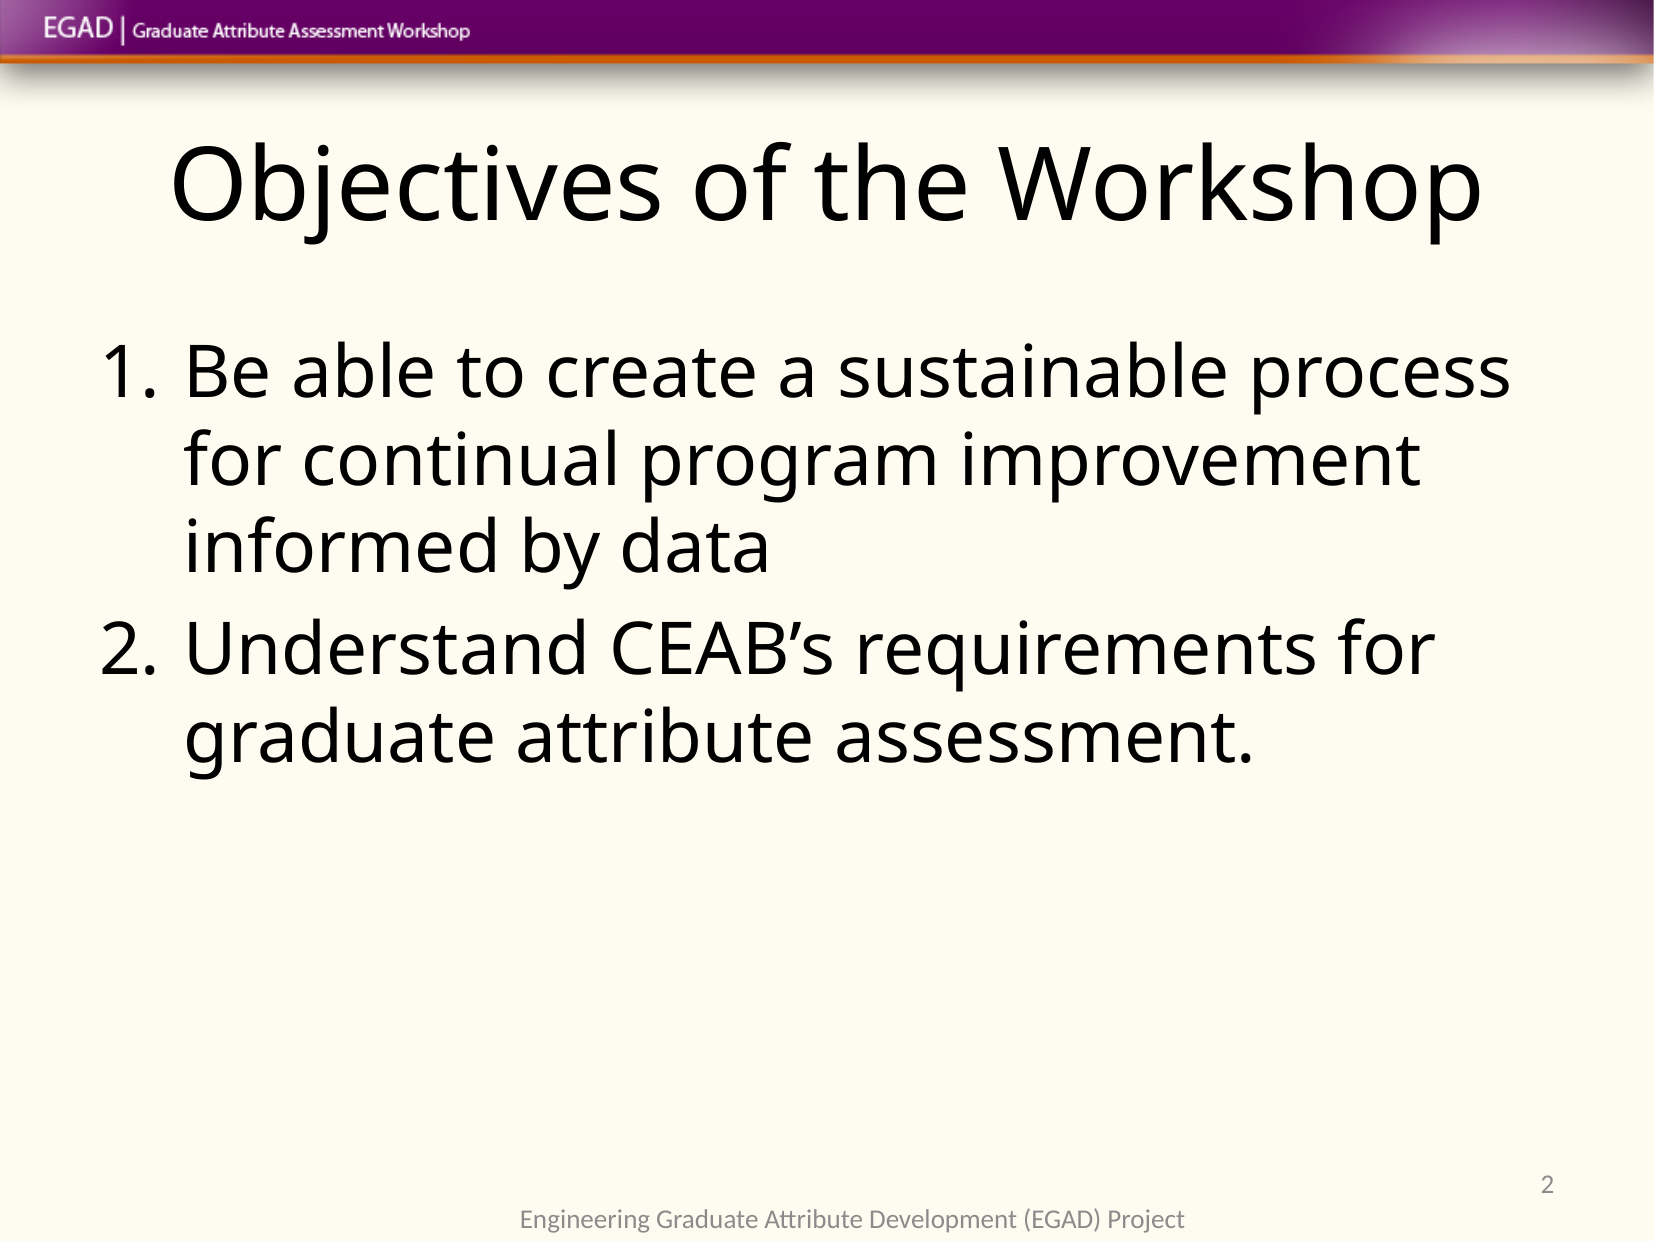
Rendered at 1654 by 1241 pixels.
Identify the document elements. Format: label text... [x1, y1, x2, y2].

list Be able to create a sustainable process for continual program improvement informed by data Understand CEAB’s requirements for graduate attribute assessment. [82, 316, 1571, 1135]
picture [0, 0, 1654, 1241]
footer Engineering Graduate Attribute Development (EGAD) Project [460, 1195, 1245, 1241]
title Objectives of the Workshop [82, 76, 1571, 284]
slide_number 2 [1185, 1149, 1571, 1216]
